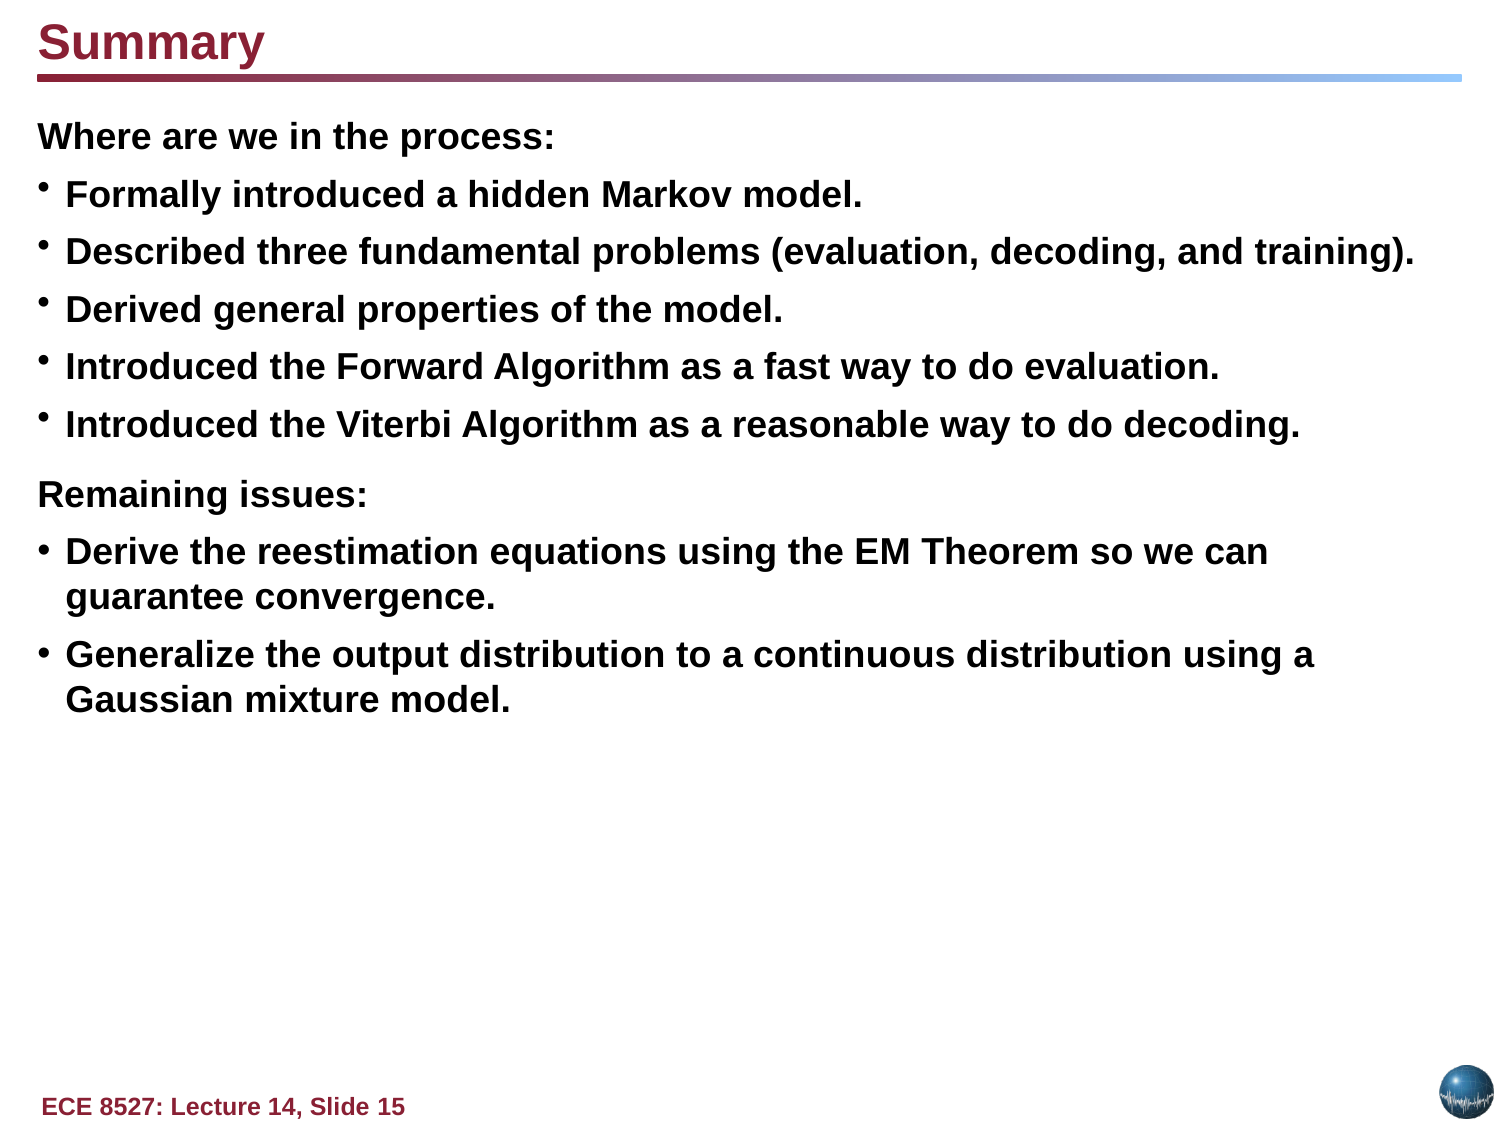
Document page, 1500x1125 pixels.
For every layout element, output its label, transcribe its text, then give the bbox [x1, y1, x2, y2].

text_box Where are we in the process: Formally introduced a hidden Markov model. Described three fundamental problems (evaluation, decoding, and training). Derived general properties of the model. Introduced the Forward Algorithm as a fast way to do evaluation. Introduced the Viterbi Algorithm as a reasonable way to do decoding. Remaining issues: Derive the reestimation equations using the EM Theorem so we can guarantee convergence. Generalize the output distribution to a continuous distribution using a Gaussian mixture model. [37, 111, 1430, 720]
picture [1439, 1065, 1494, 1119]
text_box Summary [37, 0, 1463, 80]
